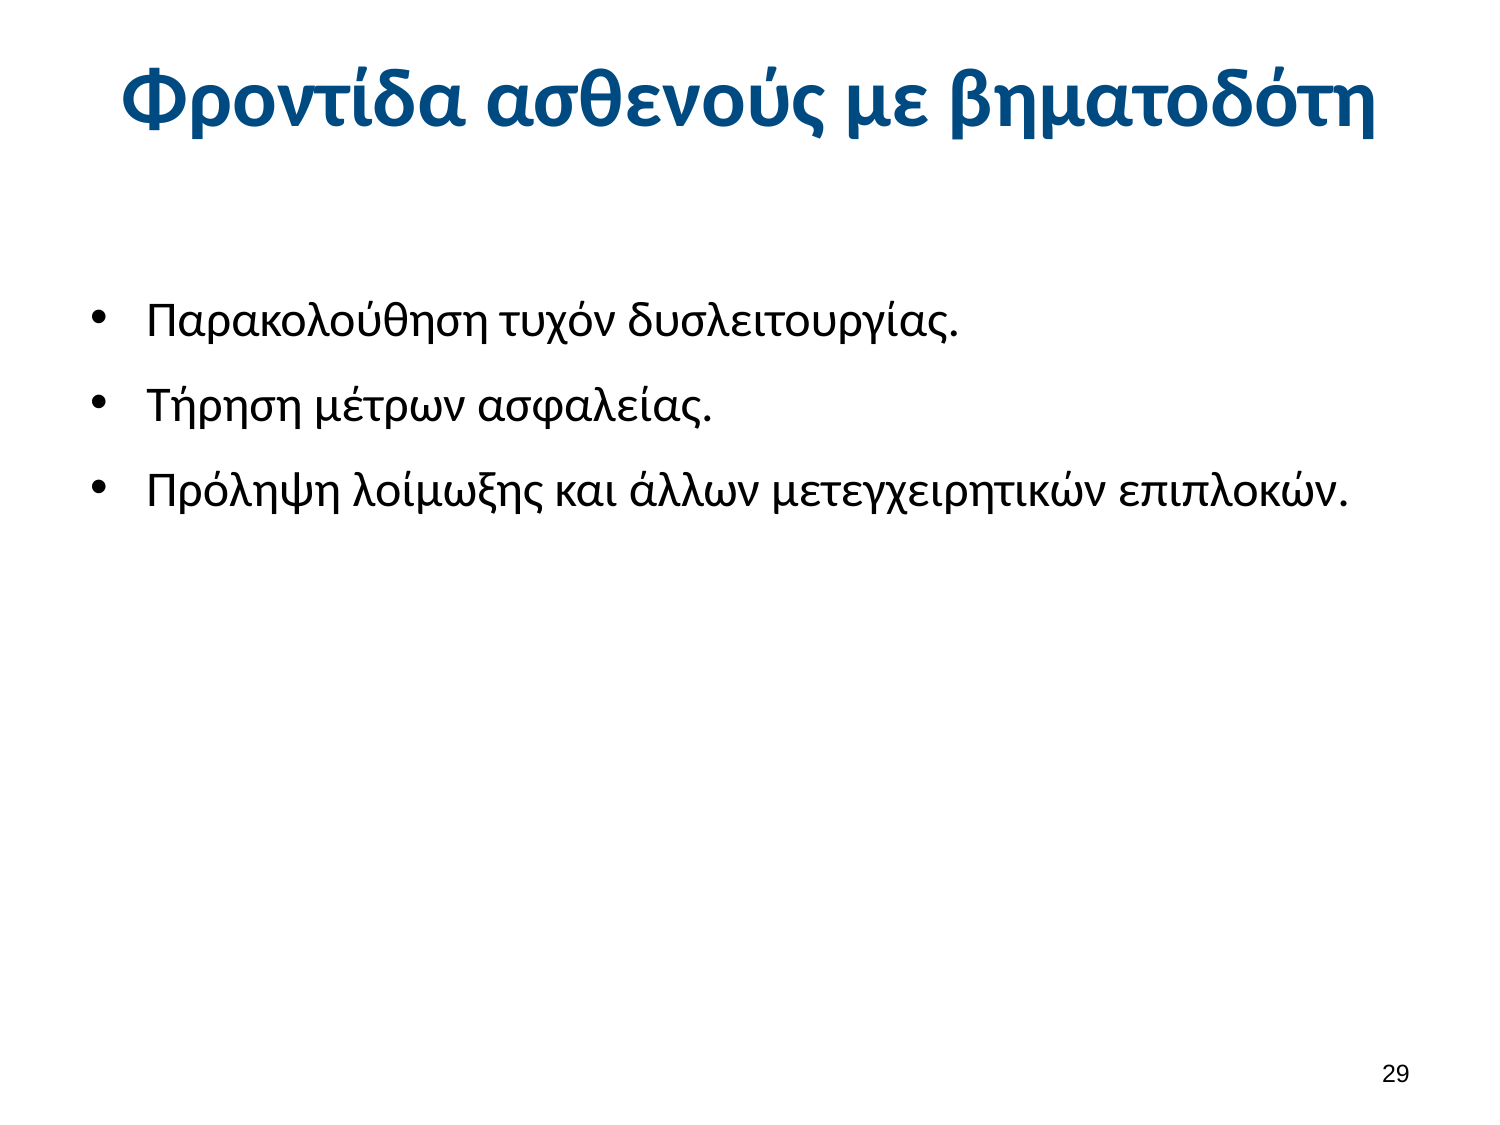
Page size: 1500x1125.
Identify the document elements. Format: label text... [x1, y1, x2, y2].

slide_number 28 [1074, 1042, 1425, 1103]
title Φροντίδα ασθενούς με βηματοδότη [0, 19, 1500, 169]
list Παρακολούθηση τυχόν δυσλειτουργίας. Τήρηση μέτρων ασφαλείας. Πρόληψη λοίμωξης και άλλων μετεγχειρητικών επιπλοκών. [75, 278, 1425, 1024]
